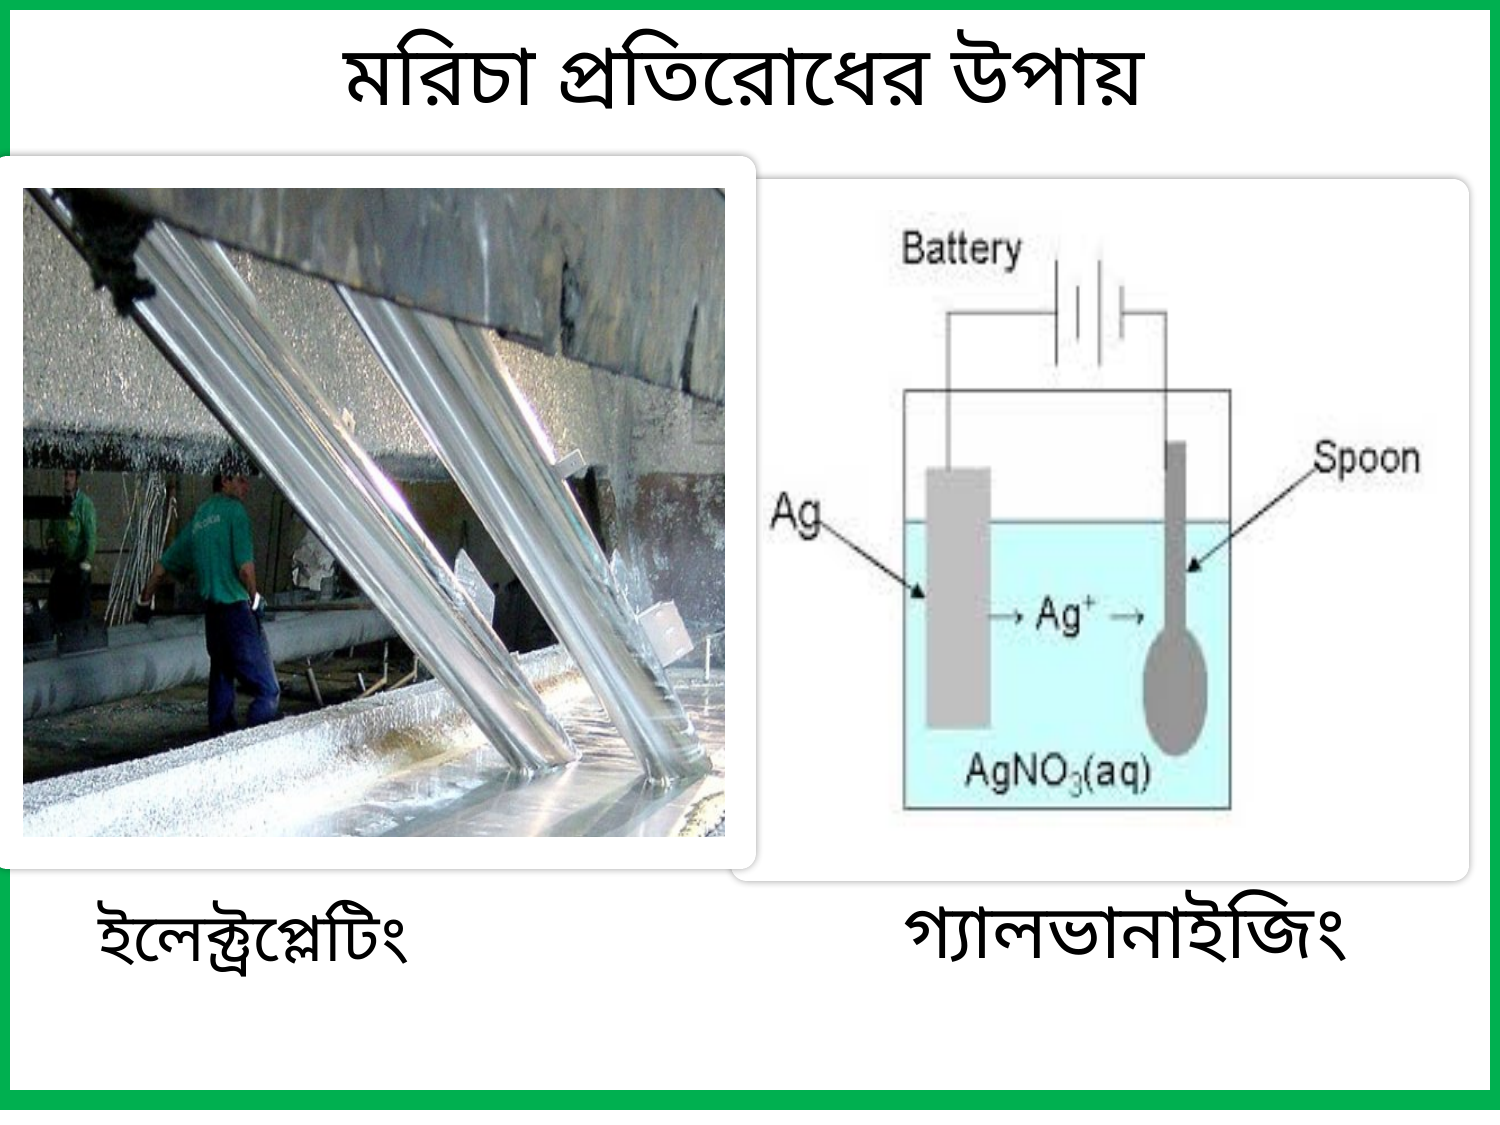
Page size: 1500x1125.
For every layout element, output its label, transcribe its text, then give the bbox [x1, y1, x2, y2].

picture [762, 209, 1438, 851]
text_box [0, 0, 1500, 1102]
picture [22, 187, 726, 838]
text_box ইলেক্ট্রপ্লেটিং [62, 887, 463, 983]
text_box মরিচা প্রতিরোধের উপায় [328, 14, 1160, 130]
text_box গ্যালভানাইজিং [889, 876, 1363, 981]
